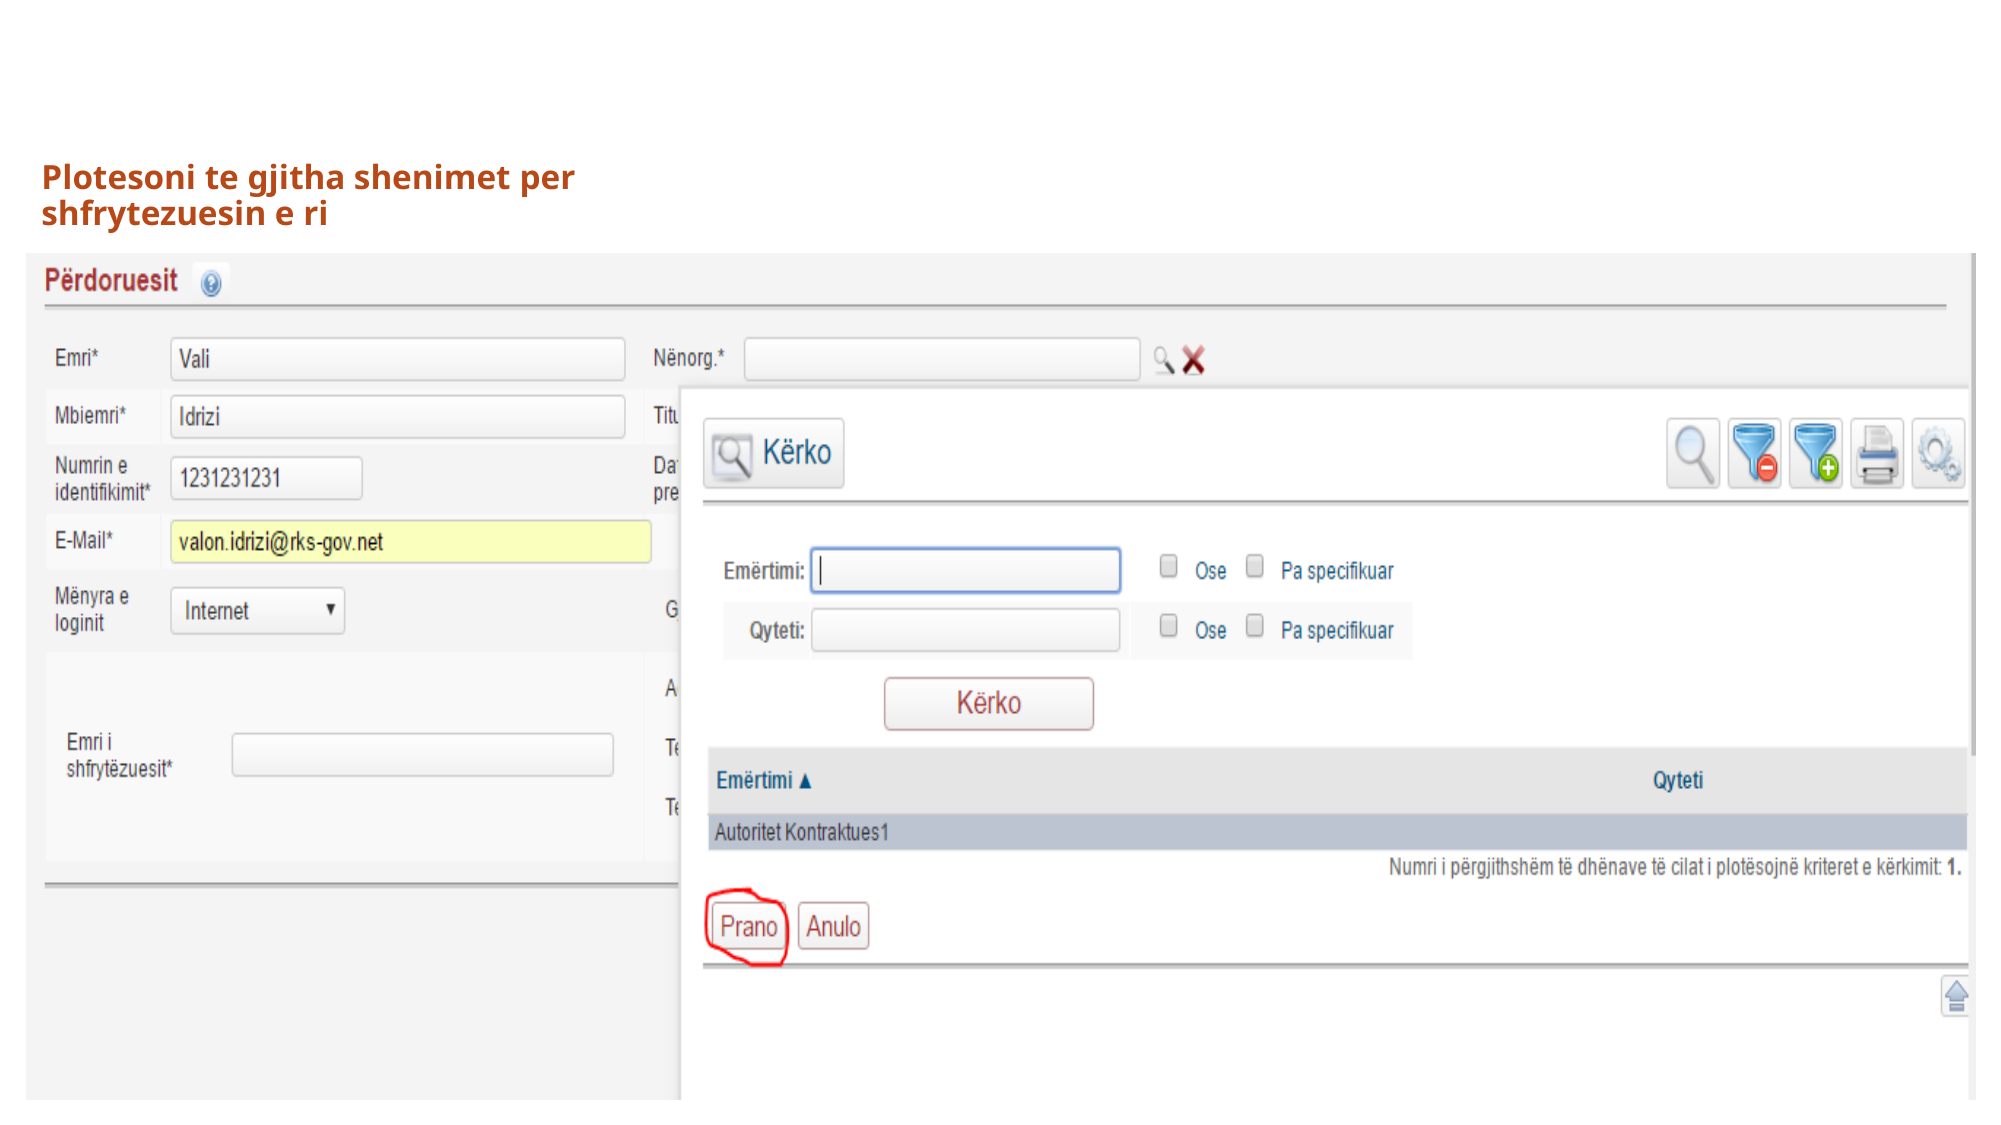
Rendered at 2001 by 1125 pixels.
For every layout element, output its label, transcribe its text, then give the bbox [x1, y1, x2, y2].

text_box Plotesoni te gjitha shenimet per shfrytezuesin e ri [26, 164, 774, 230]
picture [26, 253, 1976, 1100]
